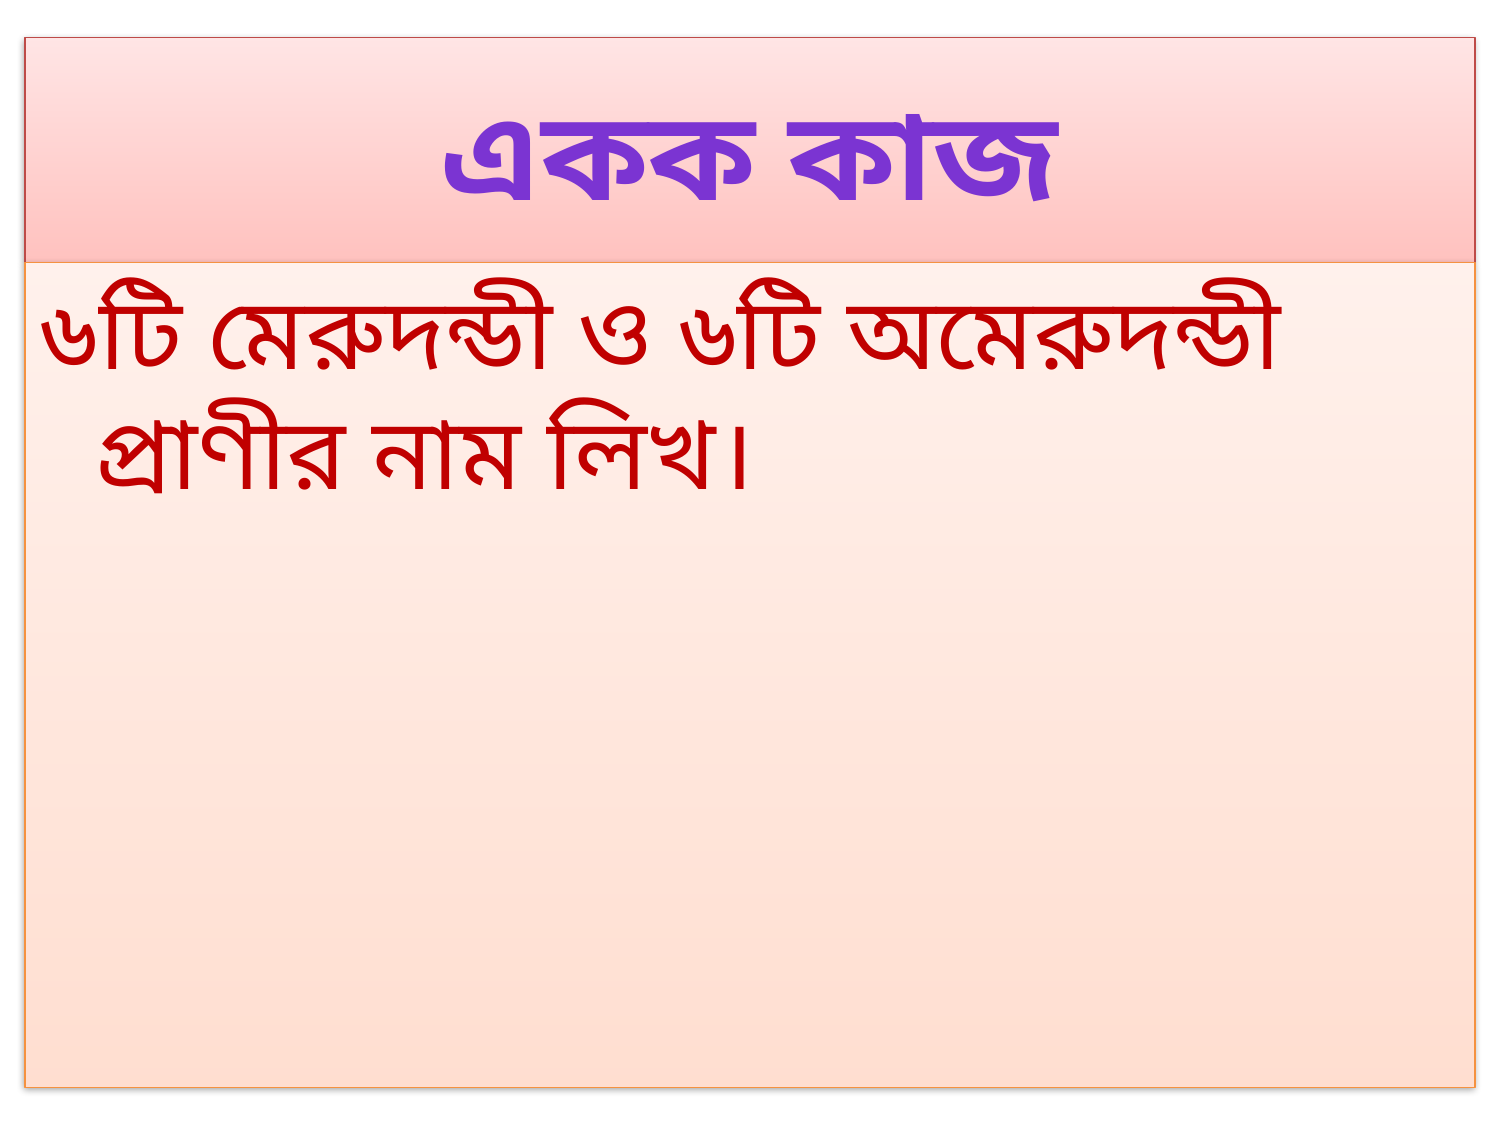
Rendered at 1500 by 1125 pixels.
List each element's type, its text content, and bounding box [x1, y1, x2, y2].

list ৬টি মেরুদন্ডী ও ৬টি অমেরুদন্ডী প্রাণীর নাম লিখ। [24, 262, 1476, 1088]
title একক কাজ [24, 37, 1476, 261]
